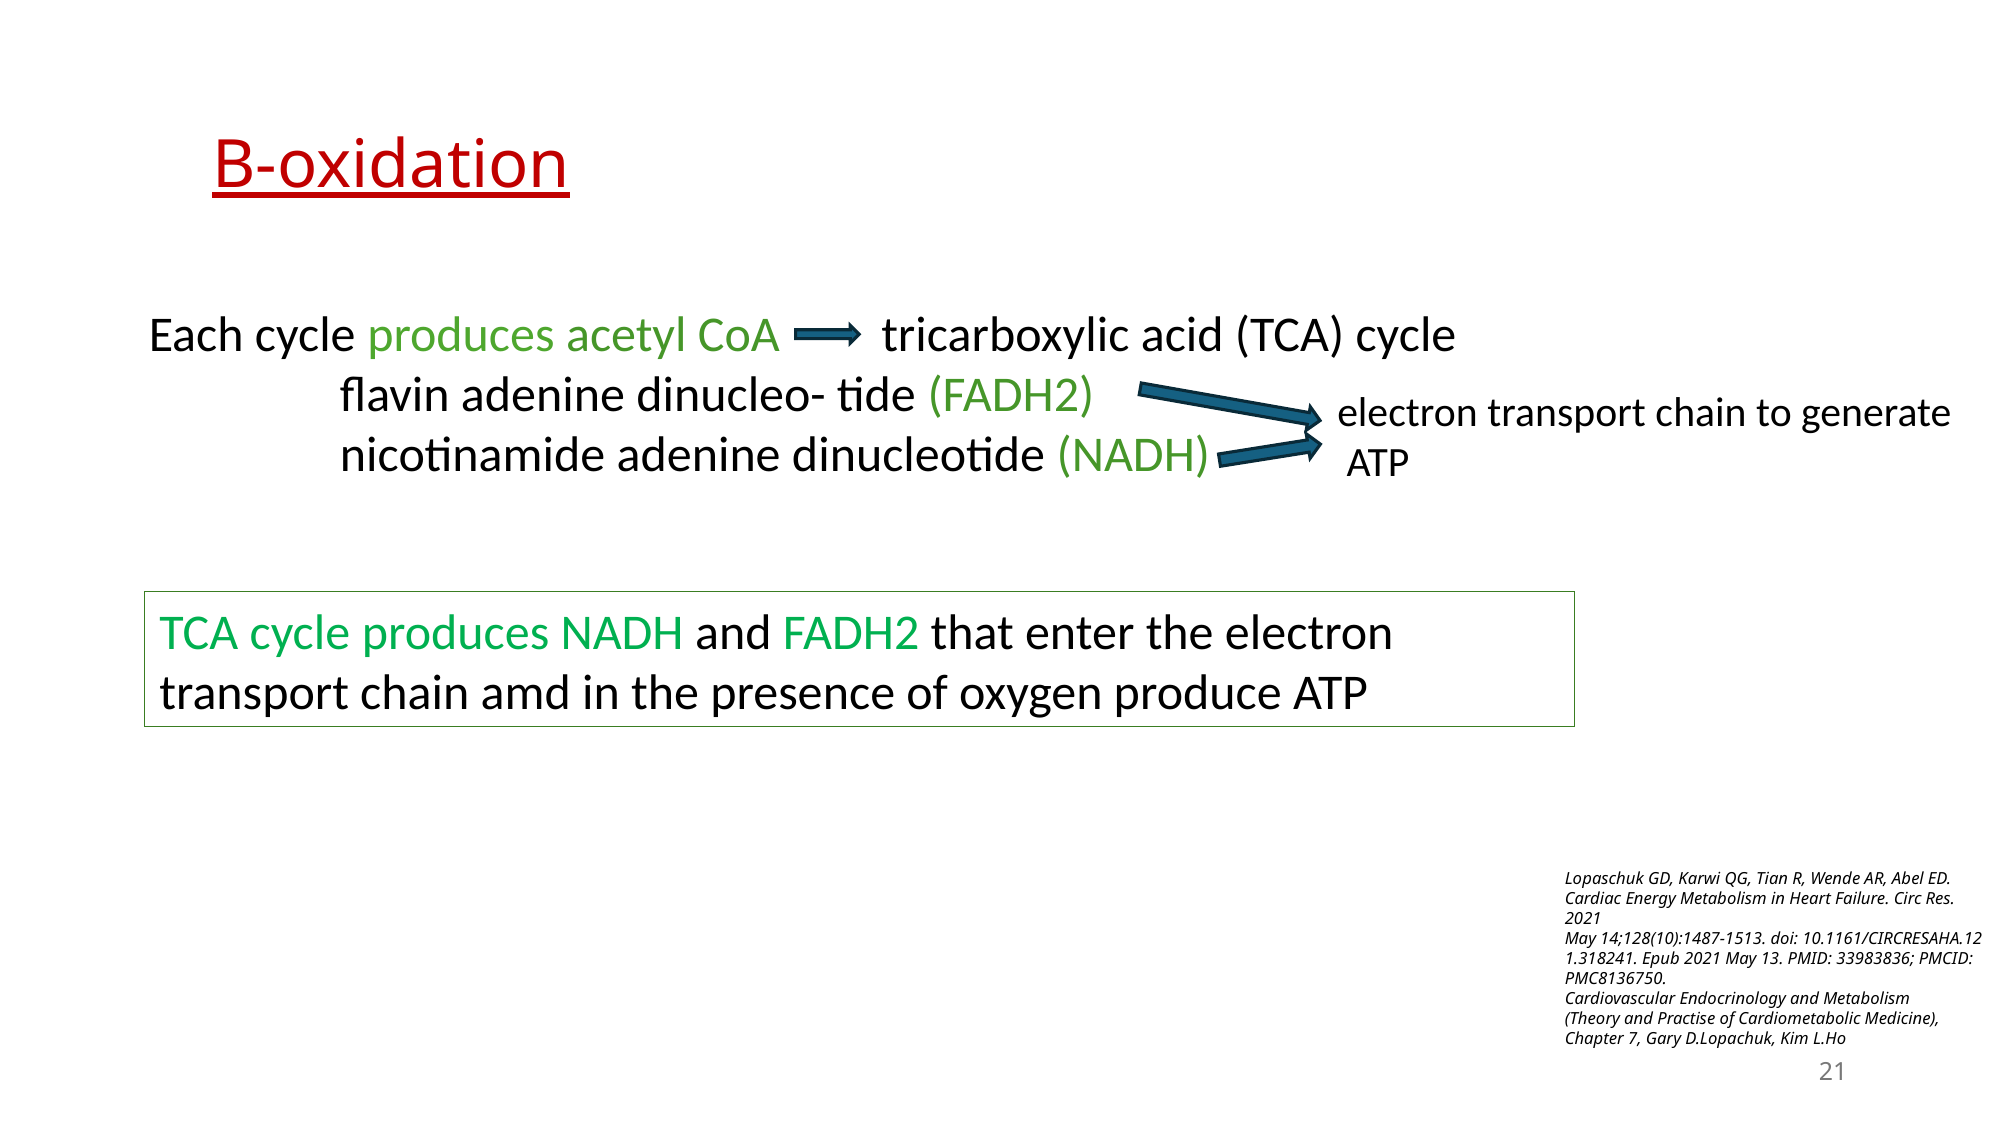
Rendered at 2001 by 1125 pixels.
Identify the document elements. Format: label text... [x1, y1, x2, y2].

text_box Lopaschuk GD, Karwi QG, Tian R, Wende AR, Abel ED. Cardiac Energy Metabolism in Heart Failure. Circ Res. 2021 May 14;128(10):1487-1513. doi: 10.1161/CIRCRESAHA.121.318241. Epub 2021 May 13. PMID: 33983836; PMCID: PMC8136750.​​ Cardiovascular Endocrinology and Metabolism (Theory and Practise of Cardiometabolic Medicine), Chapter 7, Gary D.Lopachuk, Kim L.Ho [1549, 860, 2000, 1055]
text_box electron transport chain to generate ATP [1322, 376, 1974, 492]
text_box Β-oxidation [197, 113, 1725, 209]
slide_number 21 [1412, 1042, 1863, 1103]
text_box TCA cycle produces NADH and FADH2 that enter the electron transport chain amd in the presence of oxygen produce ATP [144, 591, 1575, 727]
text_box Each cycle produces acetyl CoA tricarboxylic acid (TCA) cycle flavin adenine dinucleo- tide (FADH2) nicotinamide adenine dinucleotide (NADH) [110, 292, 1933, 491]
text_box [1137, 381, 1322, 432]
text_box [1216, 430, 1322, 469]
text_box [794, 321, 862, 347]
